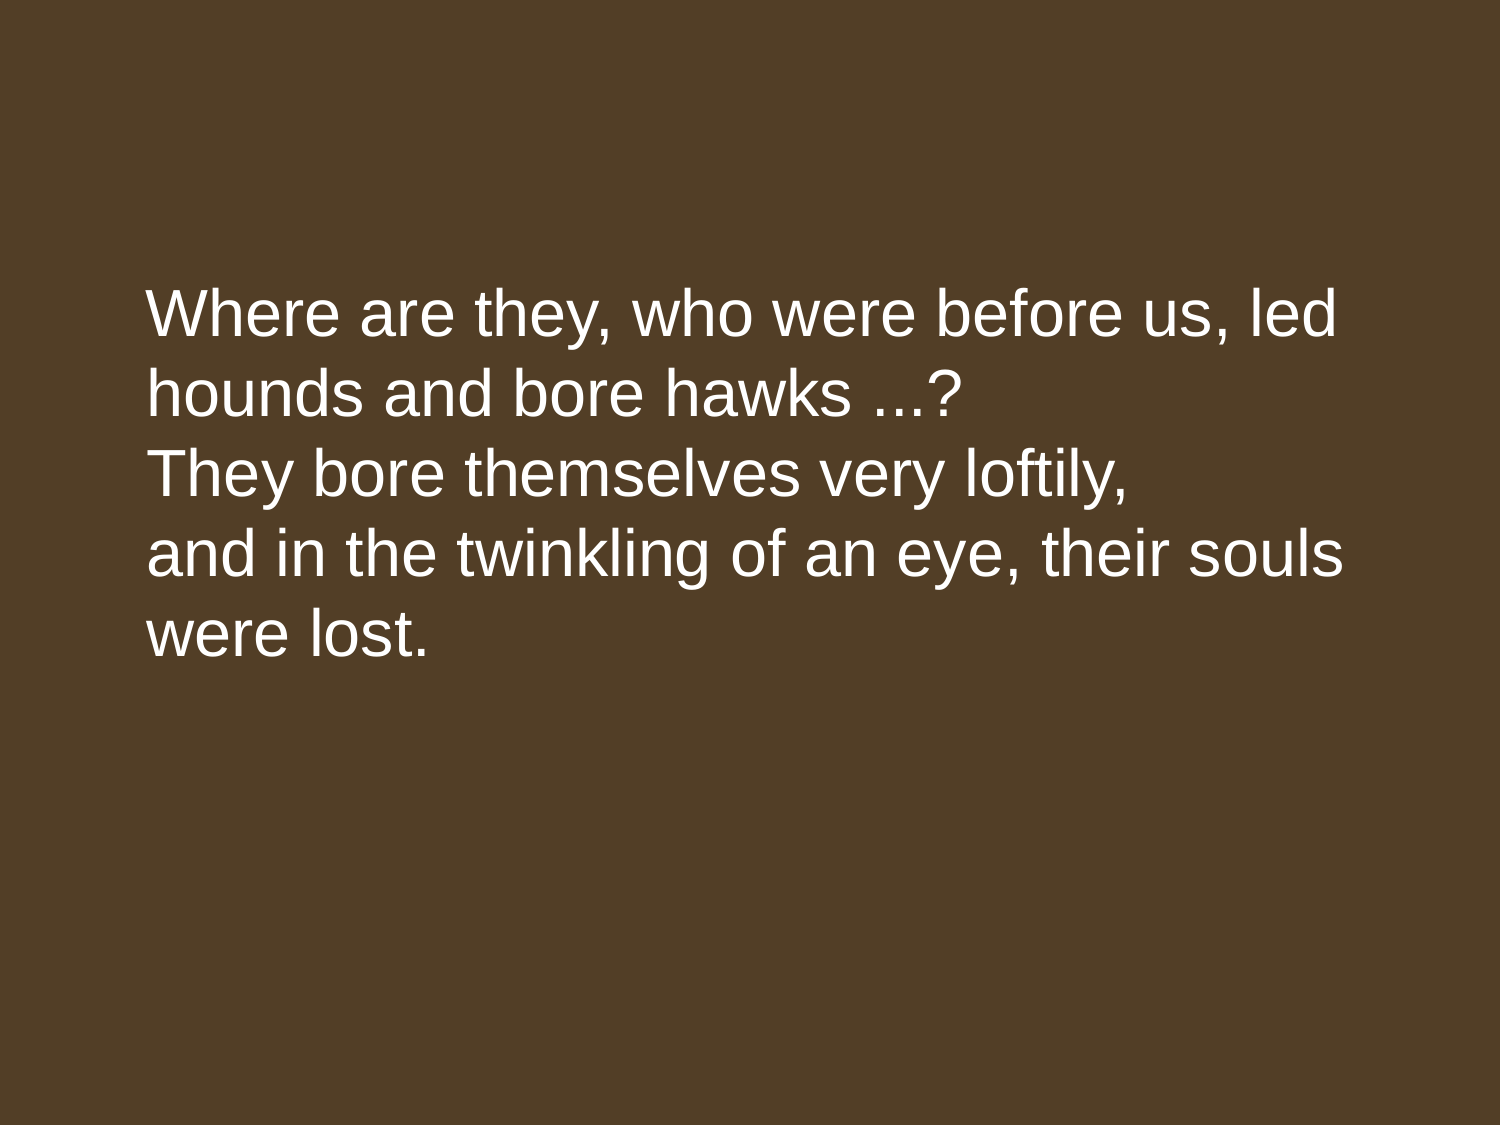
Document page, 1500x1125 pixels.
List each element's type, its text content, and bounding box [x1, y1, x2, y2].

list Where are they, who were before us, led hounds and bore hawks ...? They bore themselves very loftily, and in the twinkling of an eye, their souls were lost. [74, 262, 1426, 1006]
